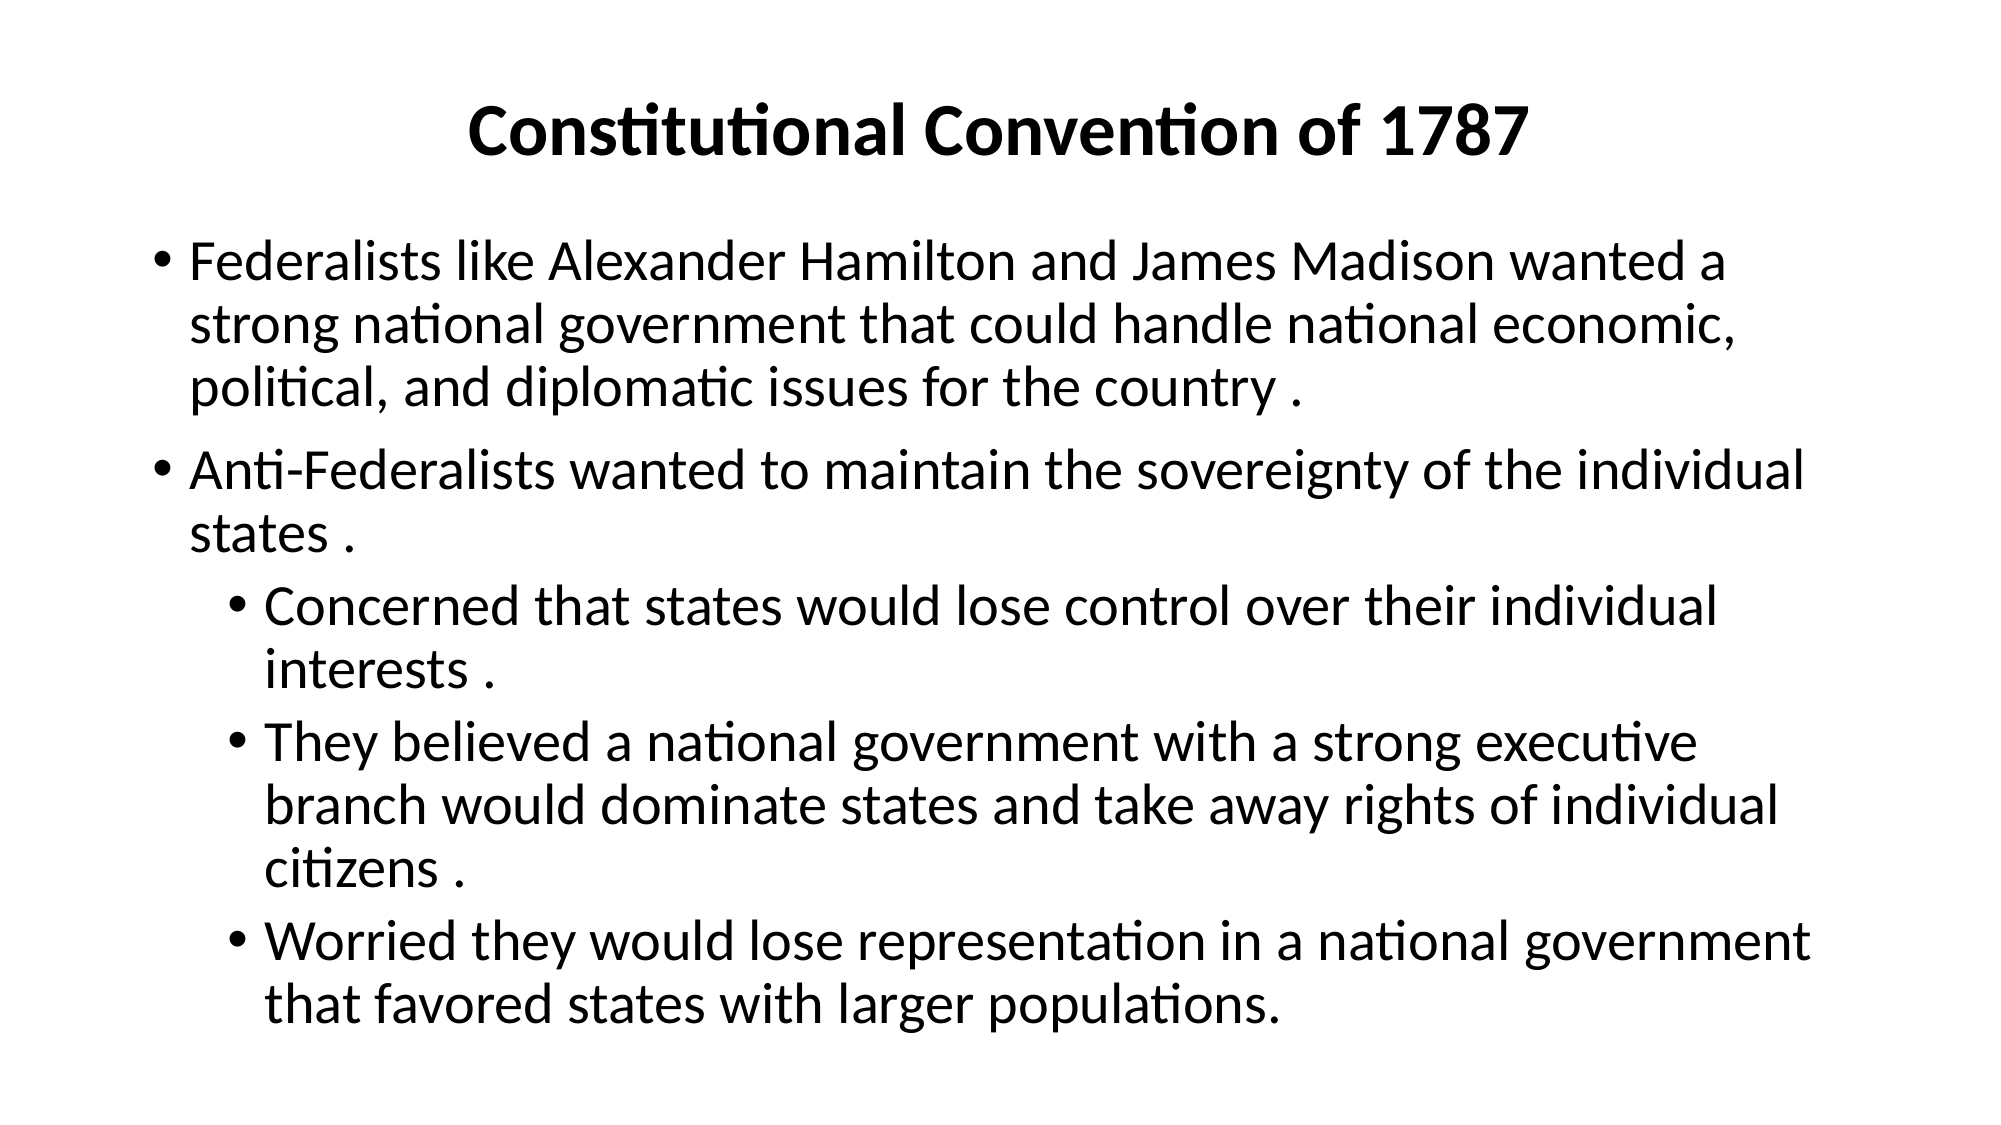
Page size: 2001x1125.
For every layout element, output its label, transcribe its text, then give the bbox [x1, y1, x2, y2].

title Constitutional Convention of 1787 [137, 59, 1863, 203]
list Federalists like Alexander Hamilton and James Madison wanted a strong national government that could handle national economic, political, and diplomatic issues for the country . Anti-Federalists wanted to maintain the sovereignty of the individual states . Concerned that states would lose control over their individual interests . They believed a national government with a strong executive branch would dominate states and take away rights of individual citizens . Worried they would lose representation in a national government that favored states with larger populations. [137, 222, 1863, 1072]
